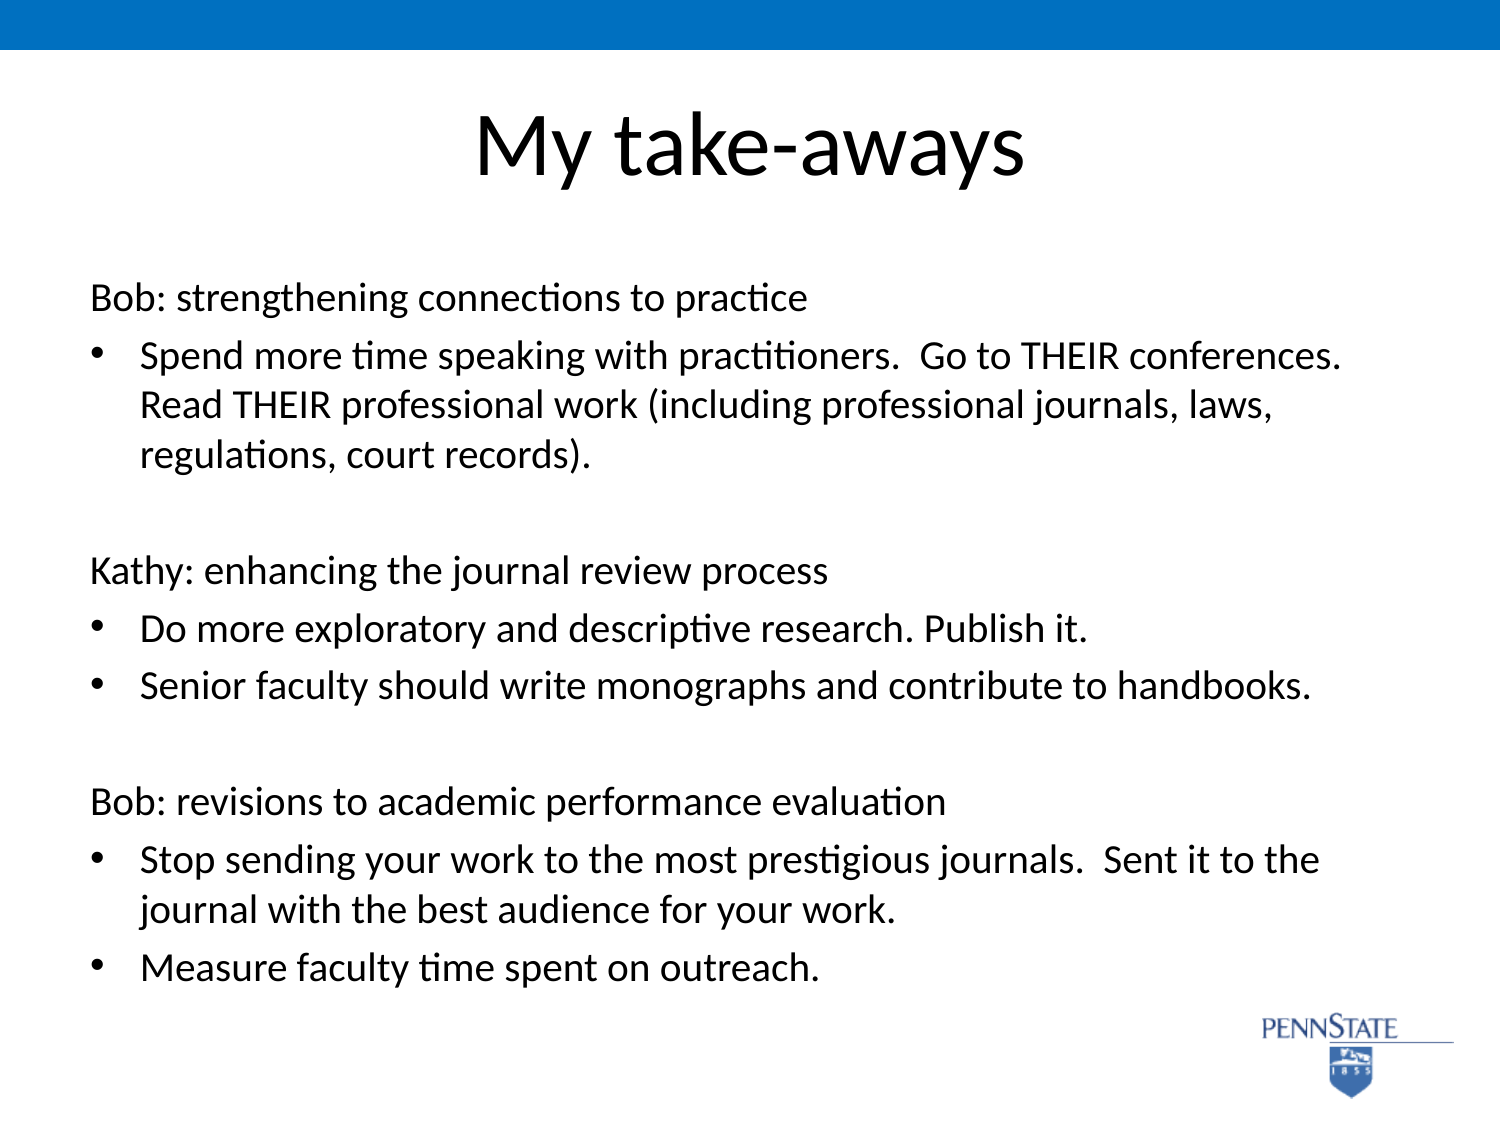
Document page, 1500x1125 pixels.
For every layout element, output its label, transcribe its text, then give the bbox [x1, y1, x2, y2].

picture [1262, 1012, 1454, 1099]
title My take-aways [75, 45, 1425, 233]
list Bob: strengthening connections to practice Spend more time speaking with practitioners. Go to THEIR conferences. Read THEIR professional work (including professional journals, laws, regulations, court records). Kathy: enhancing the journal review process Do more exploratory and descriptive research. Publish it. Senior faculty should write monographs and contribute to handbooks. Bob: revisions to academic performance evaluation Stop sending your work to the most prestigious journals. Sent it to the journal with the best audience for your work. Measure faculty time spent on outreach. [75, 262, 1425, 1005]
